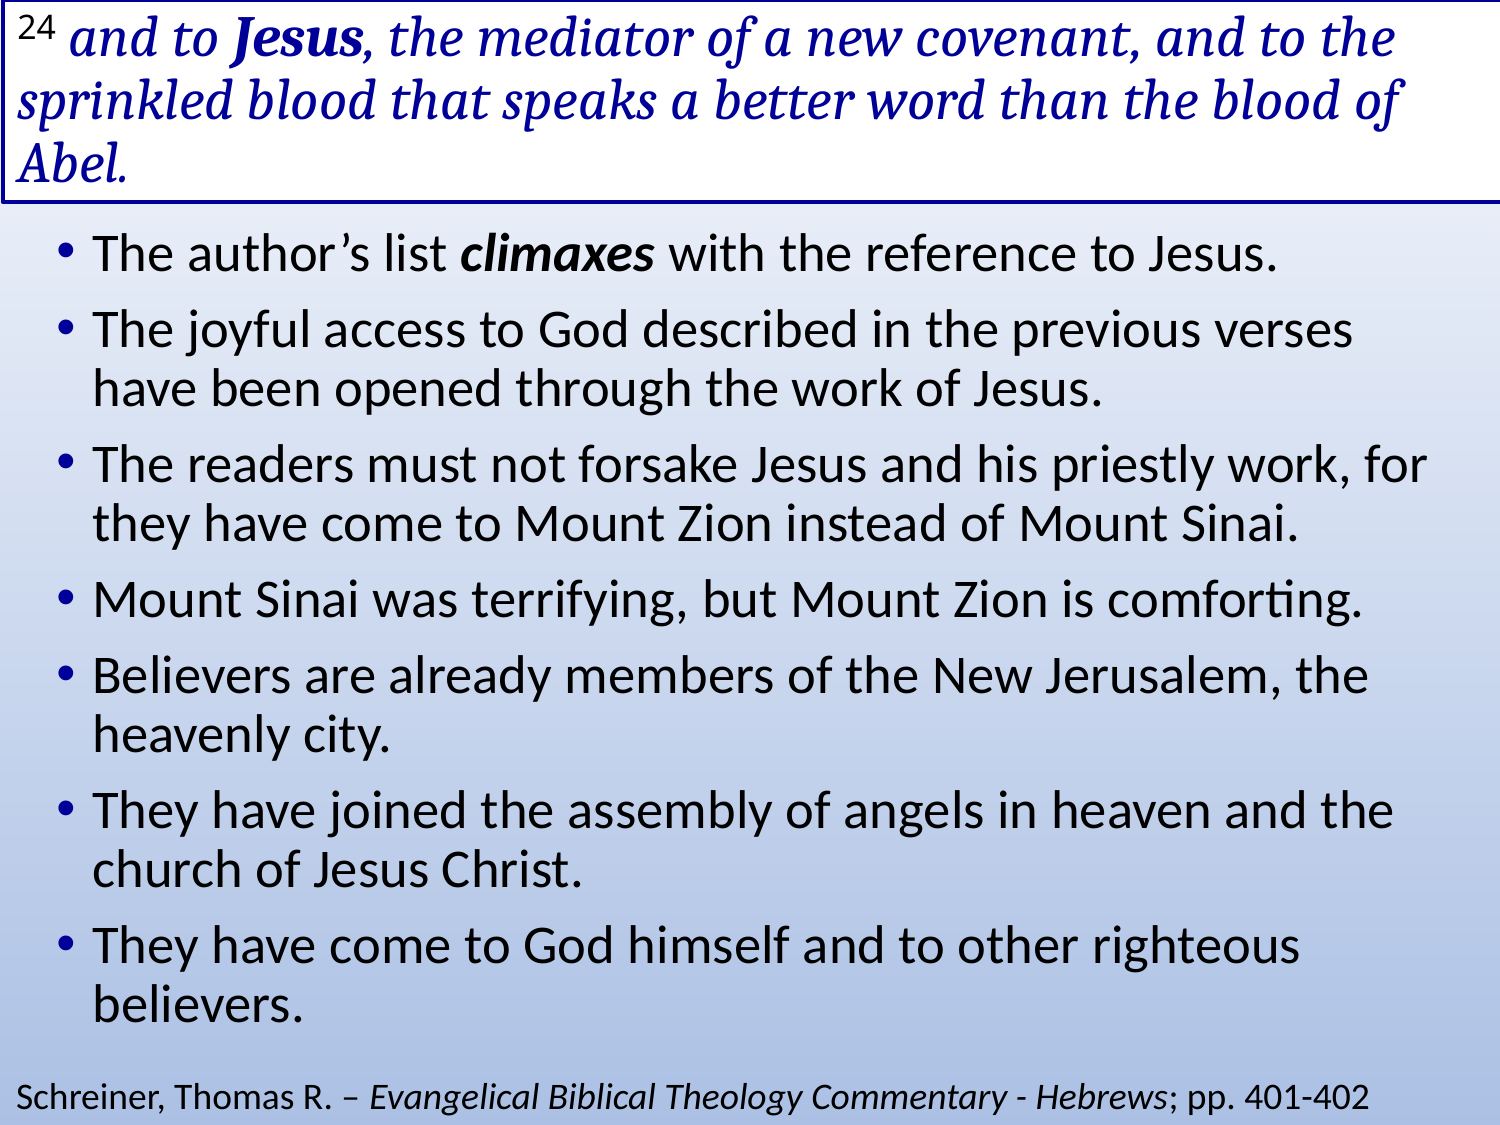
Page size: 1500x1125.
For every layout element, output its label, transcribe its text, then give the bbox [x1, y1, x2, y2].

title 24 and to Jesus, the mediator of a new covenant, and to the sprinkled blood that speaks a better word than the blood of Abel. [2, 0, 1500, 203]
text_box Schreiner, Thomas R. – Evangelical Biblical Theology Commentary - Hebrews; pp. 401-402 [1, 1064, 1500, 1125]
list The author’s list climaxes with the reference to Jesus. The joyful access to God described in the previous verses have been opened through the work of Jesus. The readers must not forsake Jesus and his priestly work, for they have come to Mount Zion instead of Mount Sinai. Mount Sinai was terrifying, but Mount Zion is comforting. Believers are already members of the New Jerusalem, the heavenly city. They have joined the assembly of angels in heaven and the church of Jesus Christ. They have come to God himself and to other righteous believers. [41, 216, 1469, 1060]
